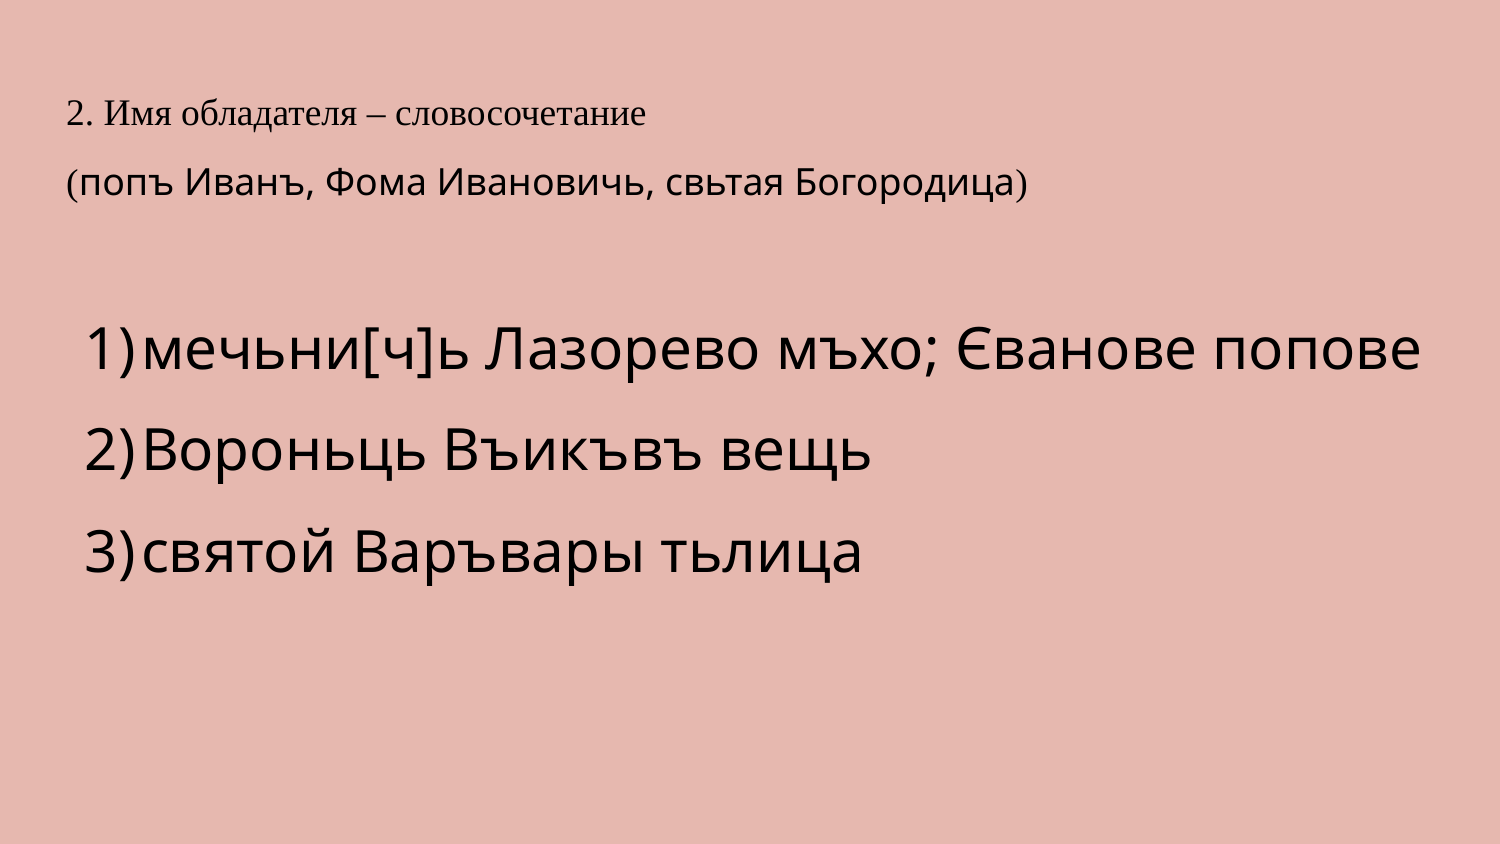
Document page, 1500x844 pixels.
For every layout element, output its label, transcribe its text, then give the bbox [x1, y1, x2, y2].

list 2. Имя обладателя – словосочетание (попъ Иванъ, Фома Ивановичь, свьтая Богородица) мечьни[ч]ь Лазорево мъхо; Єванове попове Вороньць Въикъвъ вещь святой Варъвары тьлица [51, 73, 1449, 634]
